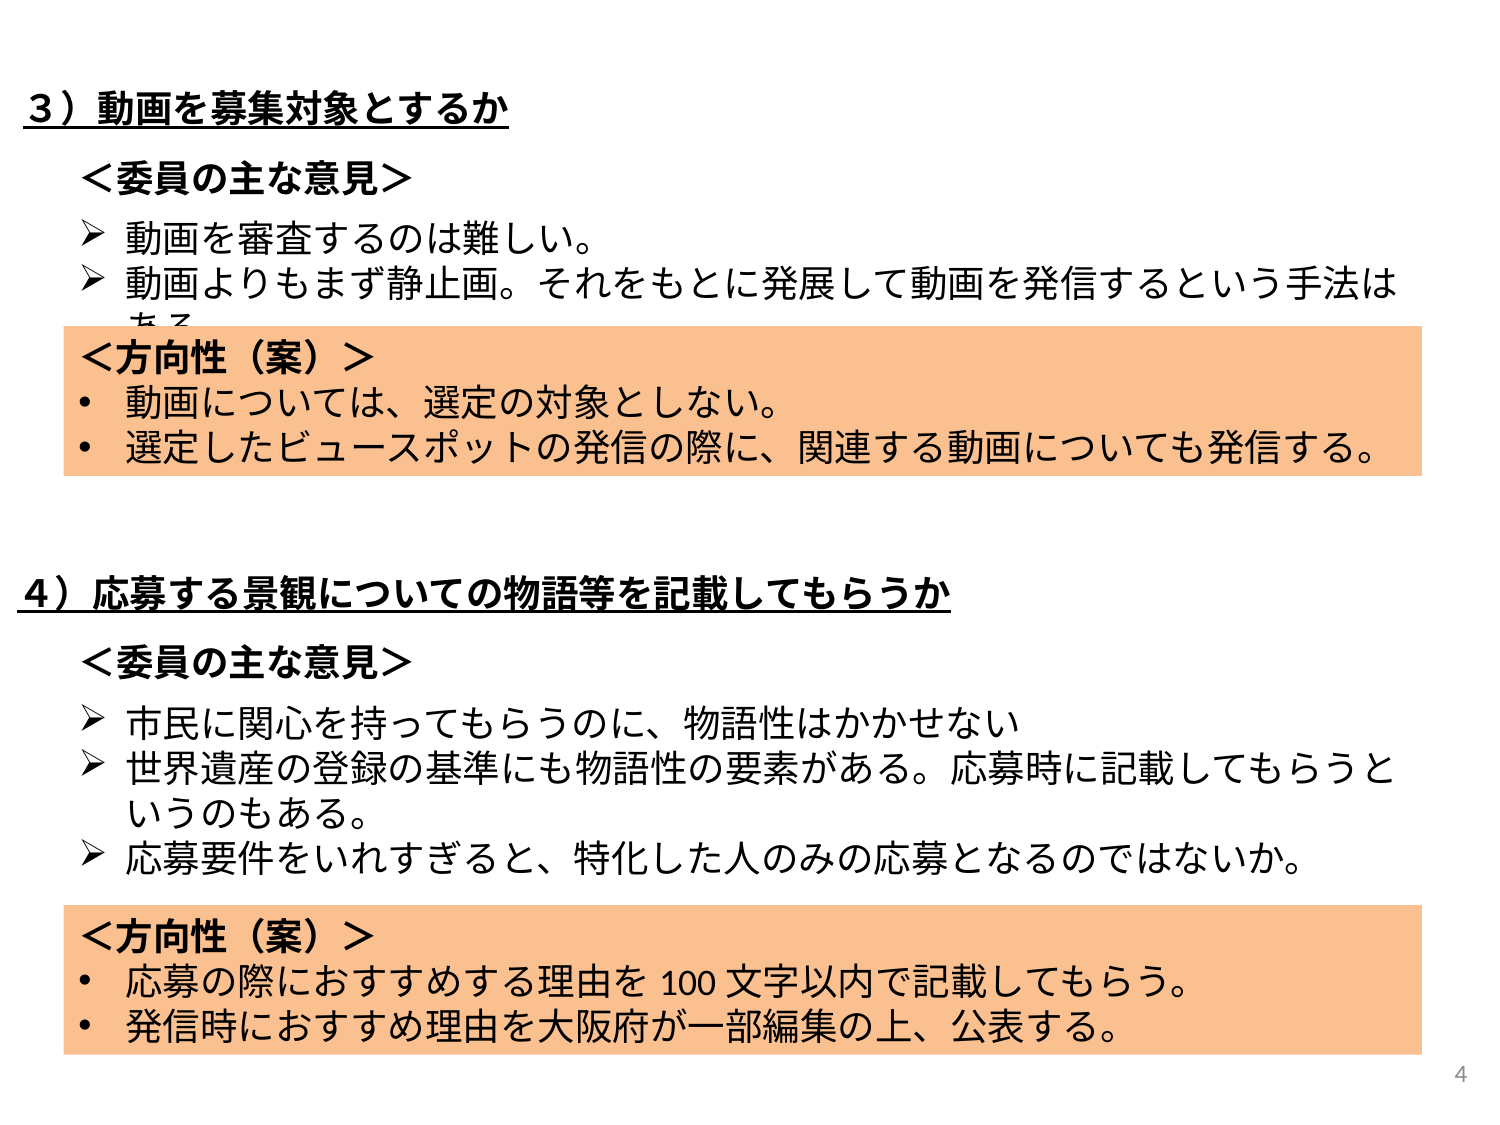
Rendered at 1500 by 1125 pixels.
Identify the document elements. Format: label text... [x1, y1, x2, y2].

text_box ＜方向性（案）＞ 応募の際におすすめする理由を100文字以内で記載してもらう。 発信時におすすめ理由を大阪府が一部編集の上、公表する。 [63, 905, 1422, 1055]
slide_number 4 [1132, 1042, 1483, 1103]
text_box 市民に関心を持ってもらうのに、物語性はかかせない 世界遺産の登録の基準にも物語性の要素がある。応募時に記載してもらうというのもある。 応募要件をいれすぎると、特化した人のみの応募となるのではないか。 [63, 692, 1447, 888]
text_box ＜委員の主な意見＞ [63, 631, 431, 692]
text_box ＜委員の主な意見＞ [63, 147, 431, 208]
text_box ４）応募する景観についての物語等を記載してもらうか [2, 562, 967, 623]
text_box 動画を審査するのは難しい。 動画よりもまず静止画。それをもとに発展して動画を発信するという手法はある。 [63, 208, 1422, 326]
text_box ３）動画を募集対象とするか [8, 78, 525, 138]
text_box ＜方向性（案）＞ 動画については、選定の対象としない。 選定したビュースポットの発信の際に、関連する動画についても発信する。 [63, 326, 1422, 476]
